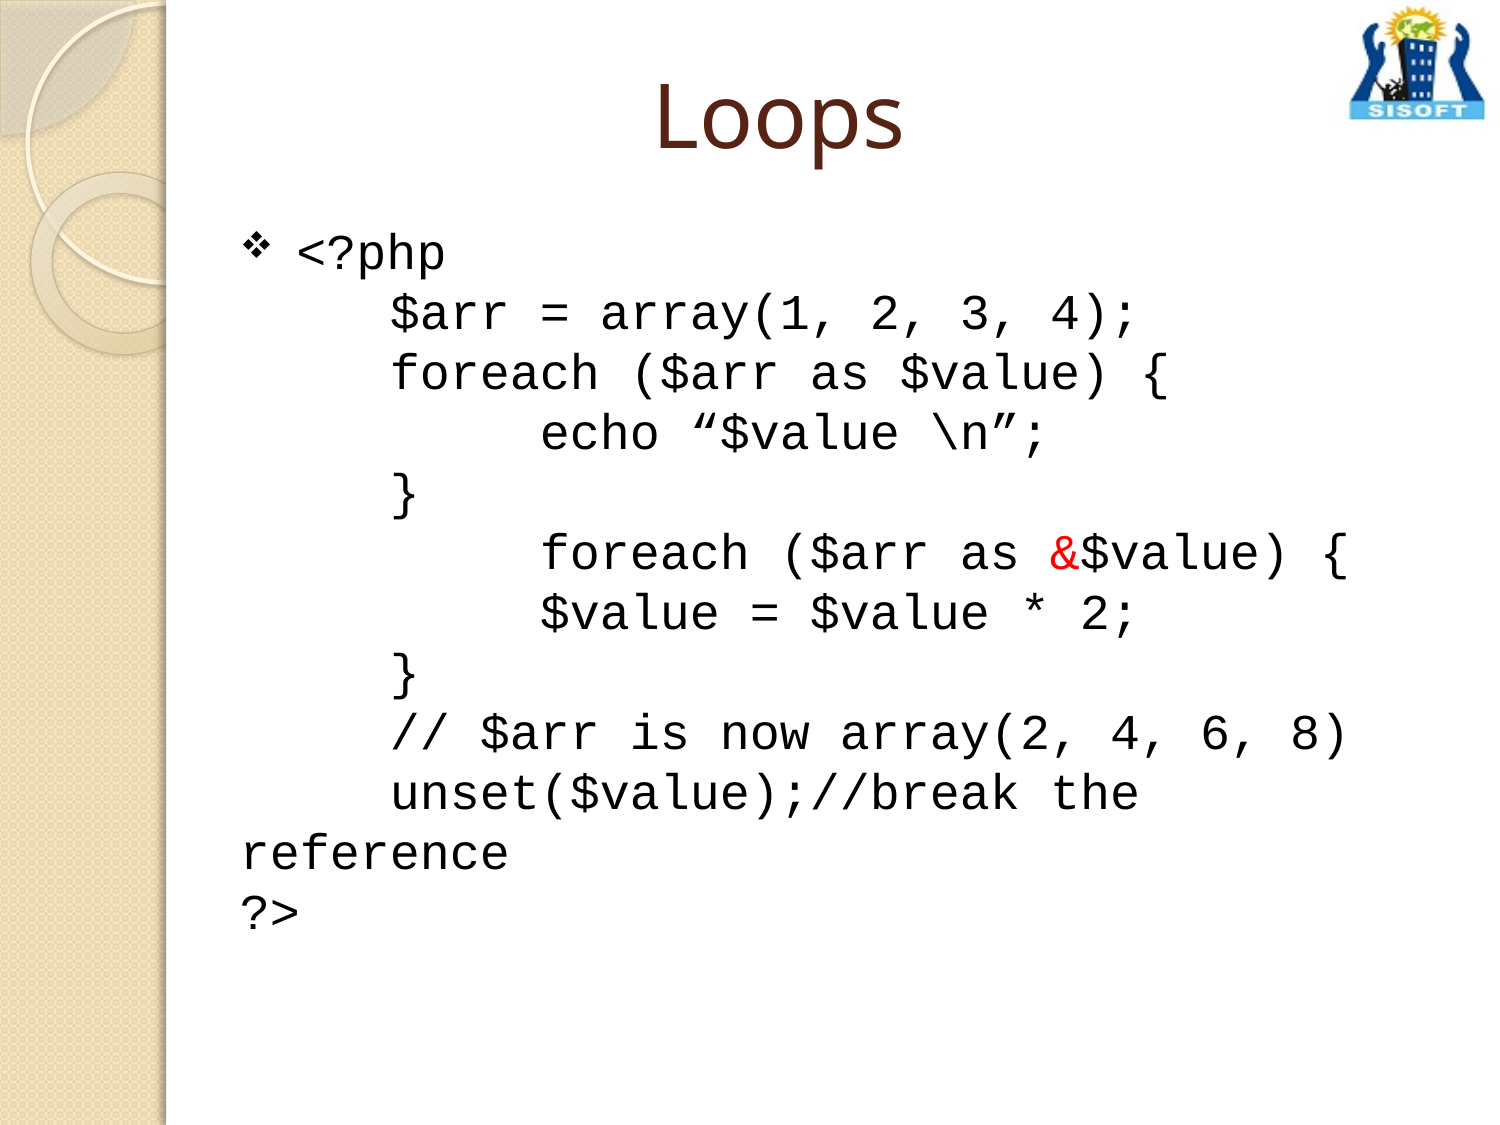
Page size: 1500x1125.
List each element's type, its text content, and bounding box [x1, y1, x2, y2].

text_box <?php $arr = array(1, 2, 3, 4); foreach ($arr as $value) { echo “$value \n”; } foreach ($arr as &$value) { $value = $value * 2; } // $arr is now array(2, 4, 6, 8) unset($value);//break the reference ?> [225, 212, 1375, 1008]
title Loops [637, 37, 938, 188]
picture [1329, 0, 1500, 131]
